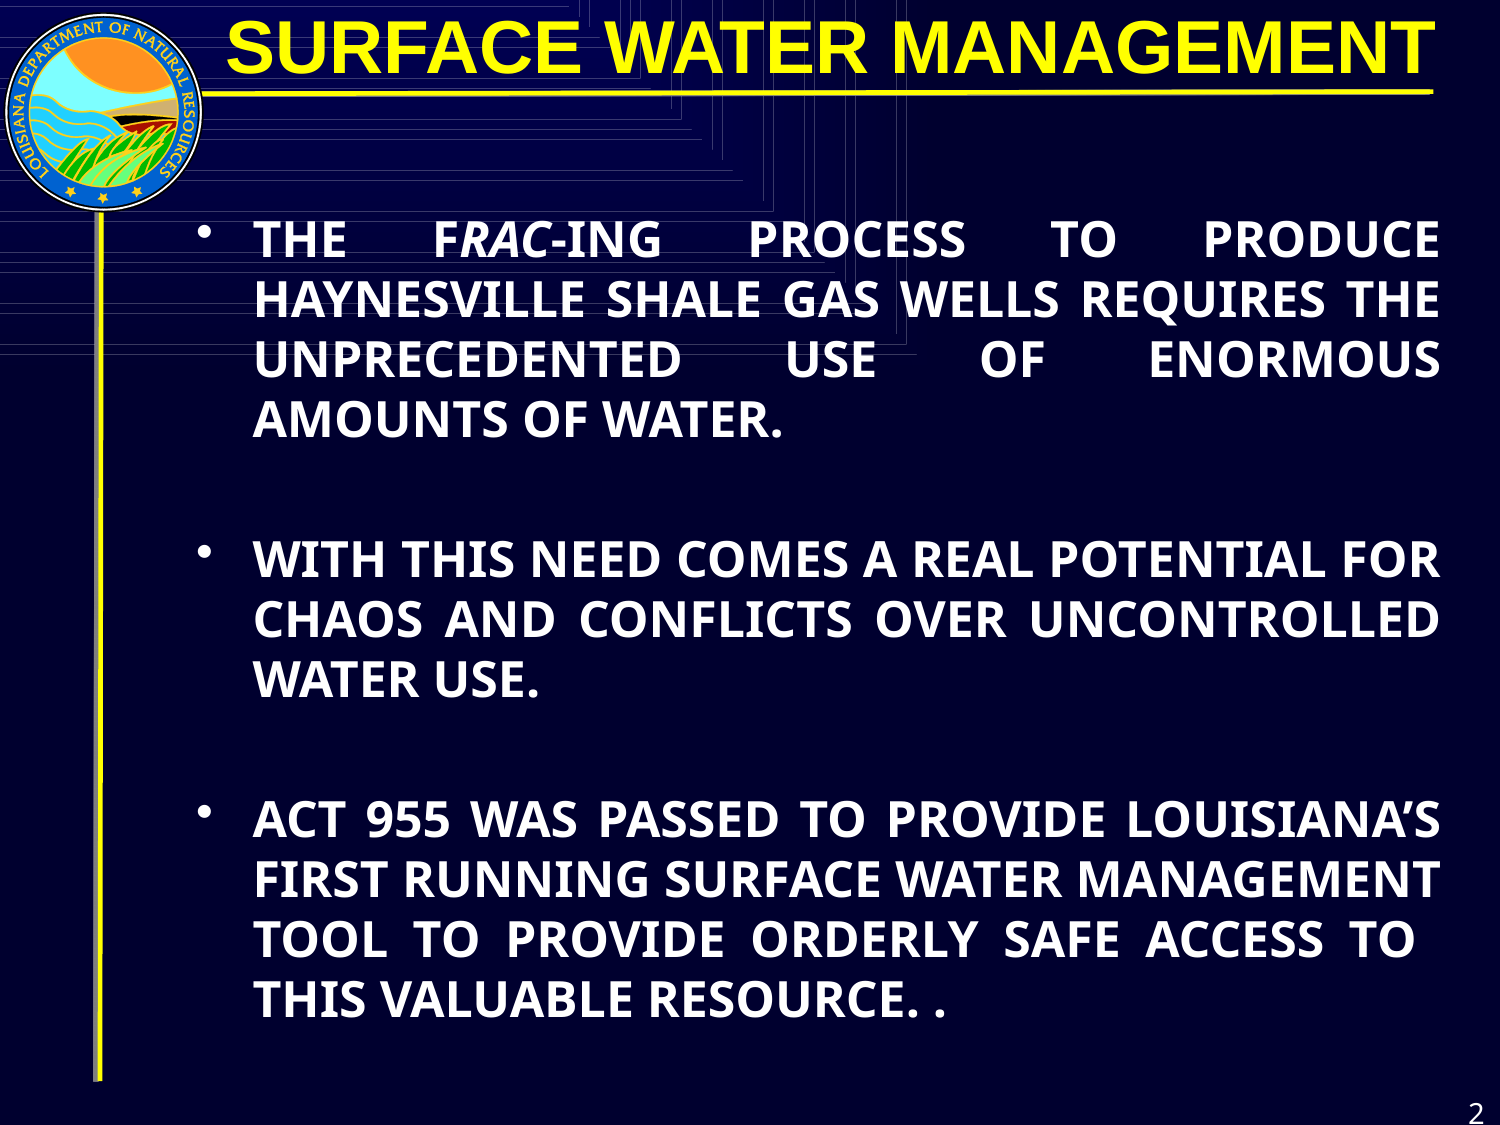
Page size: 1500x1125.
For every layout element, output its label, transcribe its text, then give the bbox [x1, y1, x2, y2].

slide_number 2 [1074, 1087, 1500, 1125]
title SURFACE WATER MANAGEMENT [199, 0, 1463, 88]
list THE FRAC-ING PROCESS TO PRODUCE HAYNESVILLE SHALE GAS WELLS REQUIRES THE UNPRECEDENTED USE OF ENORMOUS AMOUNTS OF WATER. WITH THIS NEED COMES A REAL POTENTIAL FOR CHAOS AND CONFLICTS OVER UNCONTROLLED WATER USE. ACT 955 WAS PASSED TO PROVIDE LOUISIANA’S FIRST RUNNING SURFACE WATER MANAGEMENT TOOL TO PROVIDE ORDERLY SAFE ACCESS TO THIS VALUABLE RESOURCE. . [180, 199, 1457, 999]
